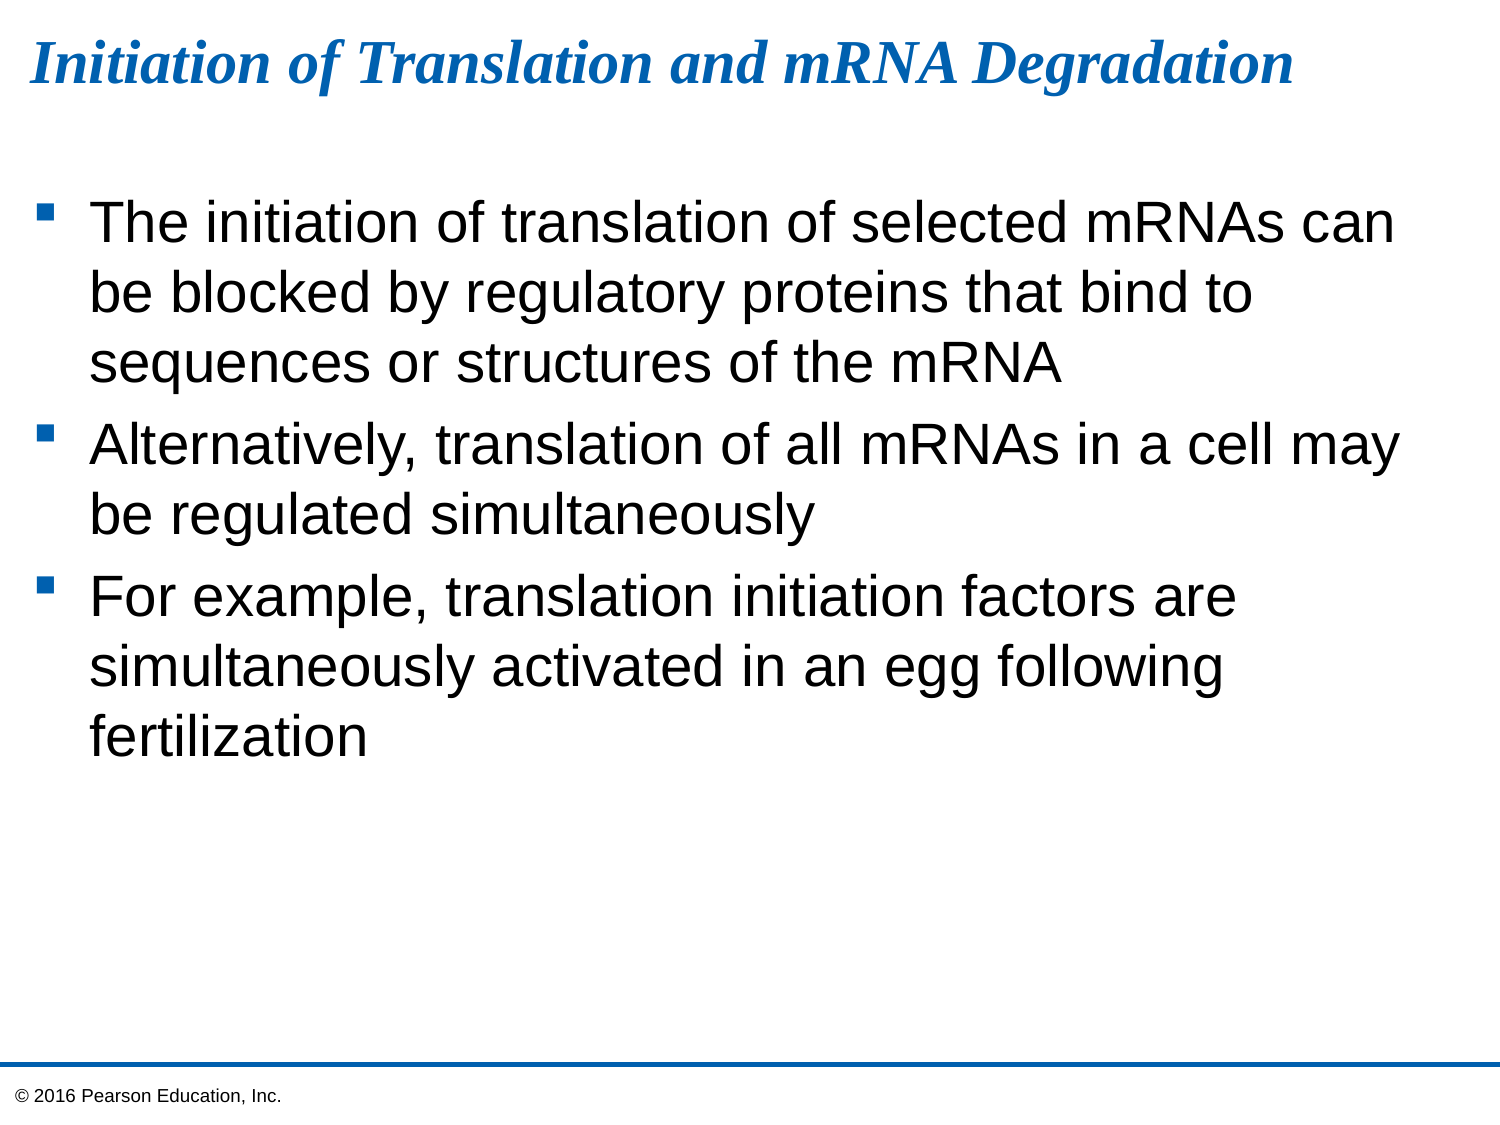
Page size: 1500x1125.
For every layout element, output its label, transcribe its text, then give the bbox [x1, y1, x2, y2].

footer © 2016 Pearson Education, Inc. [0, 1064, 507, 1125]
title Initiation of Translation and mRNA Degradation [29, 29, 1470, 165]
list The initiation of translation of selected mRNAs can be blocked by regulatory proteins that bind to sequences or structures of the mRNA Alternatively, translation of all mRNAs in a cell may be regulated simultaneously For example, translation initiation factors are simultaneously activated in an egg following fertilization [23, 184, 1464, 1043]
